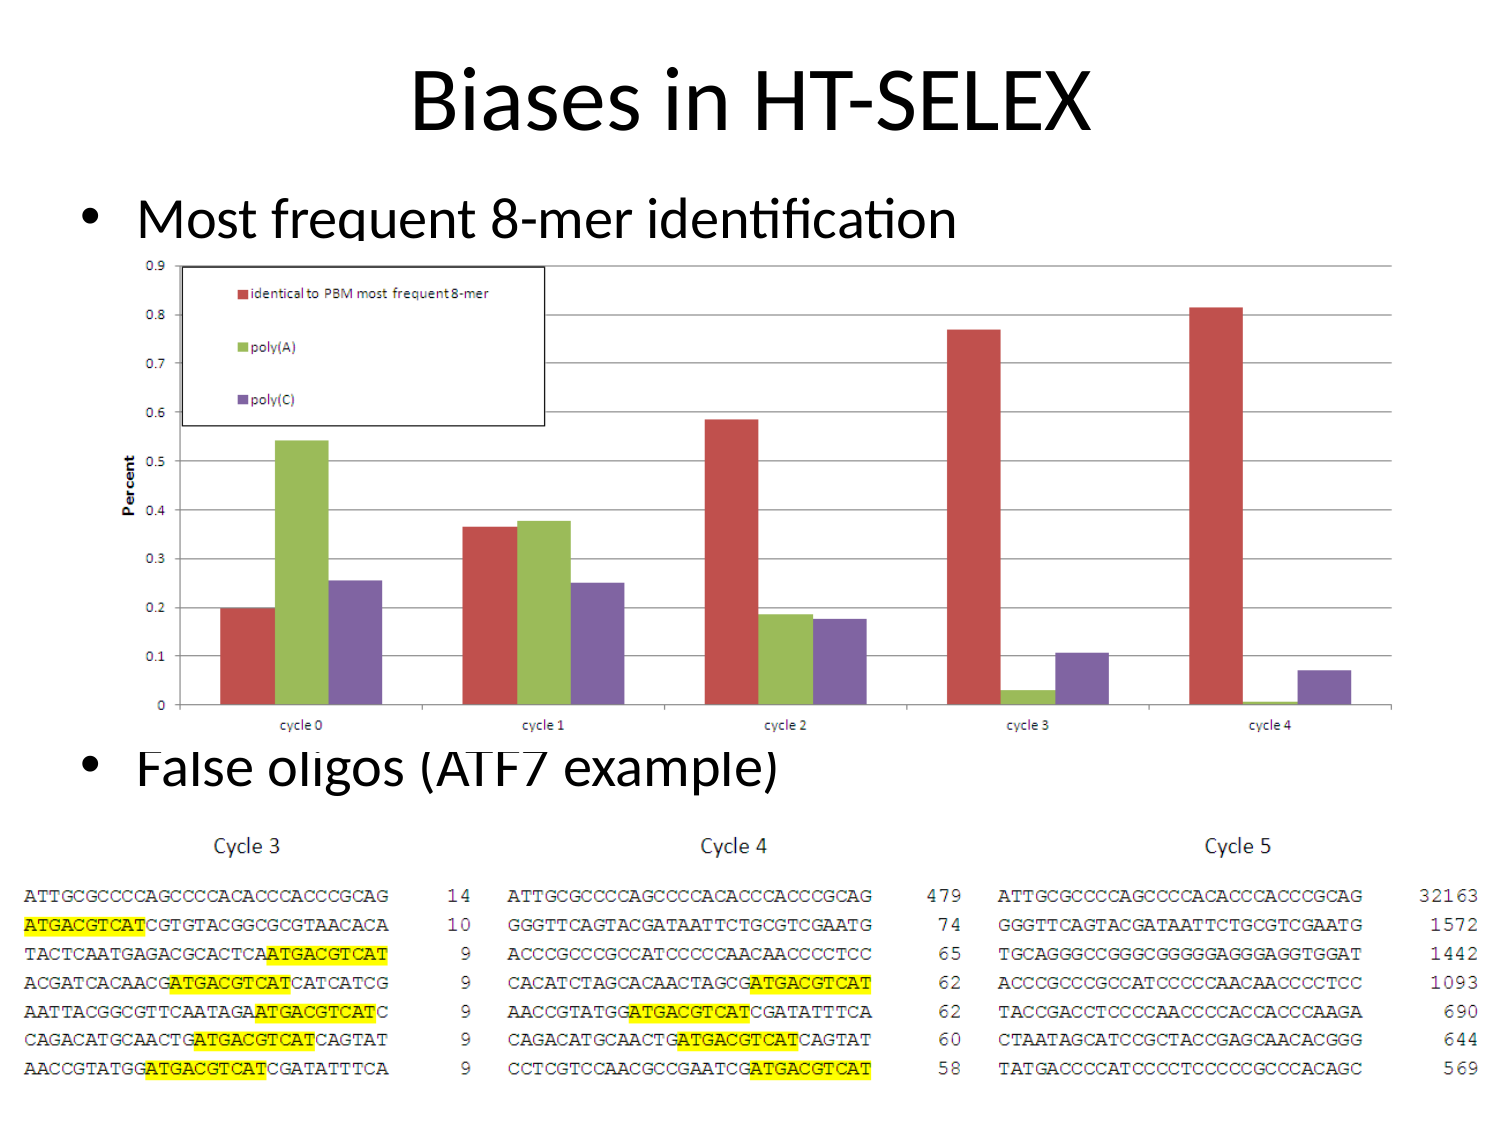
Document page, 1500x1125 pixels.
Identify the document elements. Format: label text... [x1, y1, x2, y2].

list Most frequent 8-mer identification False oligos (ATF7 example) [64, 172, 1415, 820]
picture [111, 241, 1406, 752]
picture [0, 822, 1500, 1093]
title Biases in HT-SELEX [76, 0, 1427, 188]
